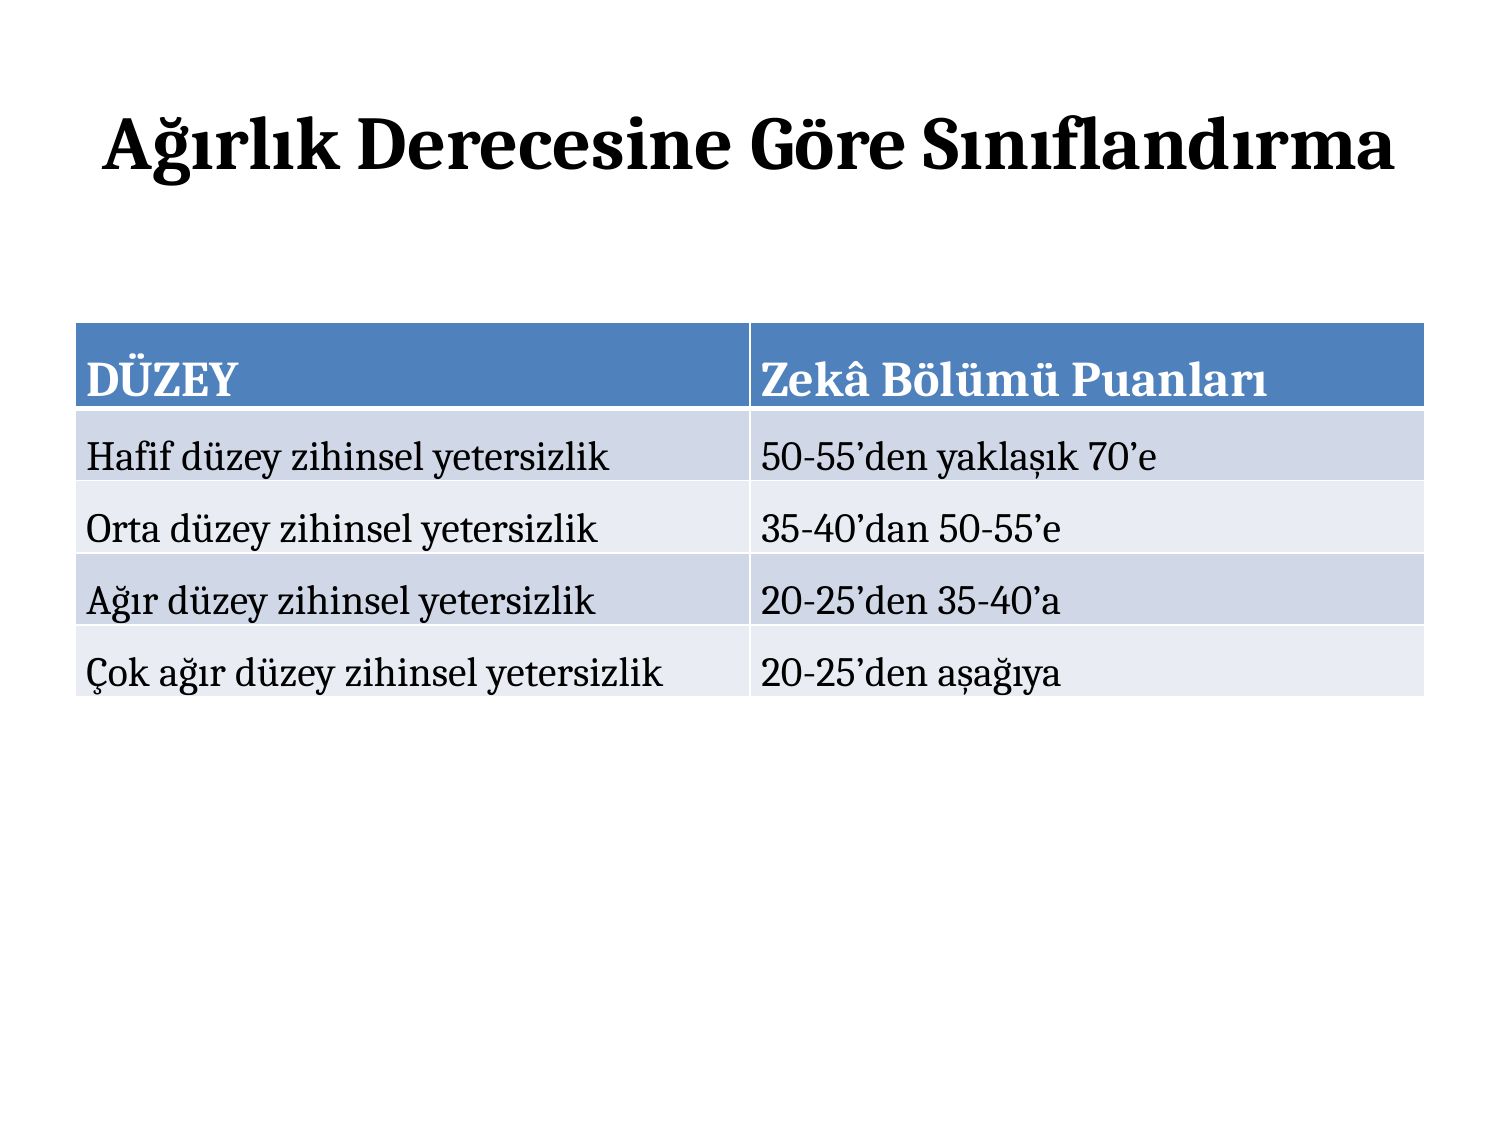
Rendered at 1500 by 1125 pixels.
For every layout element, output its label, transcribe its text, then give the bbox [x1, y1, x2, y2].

table_cell 50-55’den yaklaşık 70’e [751, 411, 1424, 480]
table_header DÜZEY [76, 323, 749, 406]
title Ağırlık Derecesine Göre Sınıflandırma [75, 45, 1425, 233]
table_cell 20-25’den 35-40’a [751, 554, 1424, 624]
table_cell 20-25’den aşağıya [751, 626, 1424, 696]
table_header Zekâ Bölümü Puanları [751, 323, 1424, 406]
table_cell Ağır düzey zihinsel yetersizlik [76, 554, 749, 624]
table_cell Orta düzey zihinsel yetersizlik [76, 481, 749, 552]
table_cell 35-40’dan 50-55’e [751, 481, 1424, 552]
table_cell Hafif düzey zihinsel yetersizlik [76, 411, 749, 480]
table_cell Çok ağır düzey zihinsel yetersizlik [76, 626, 749, 696]
